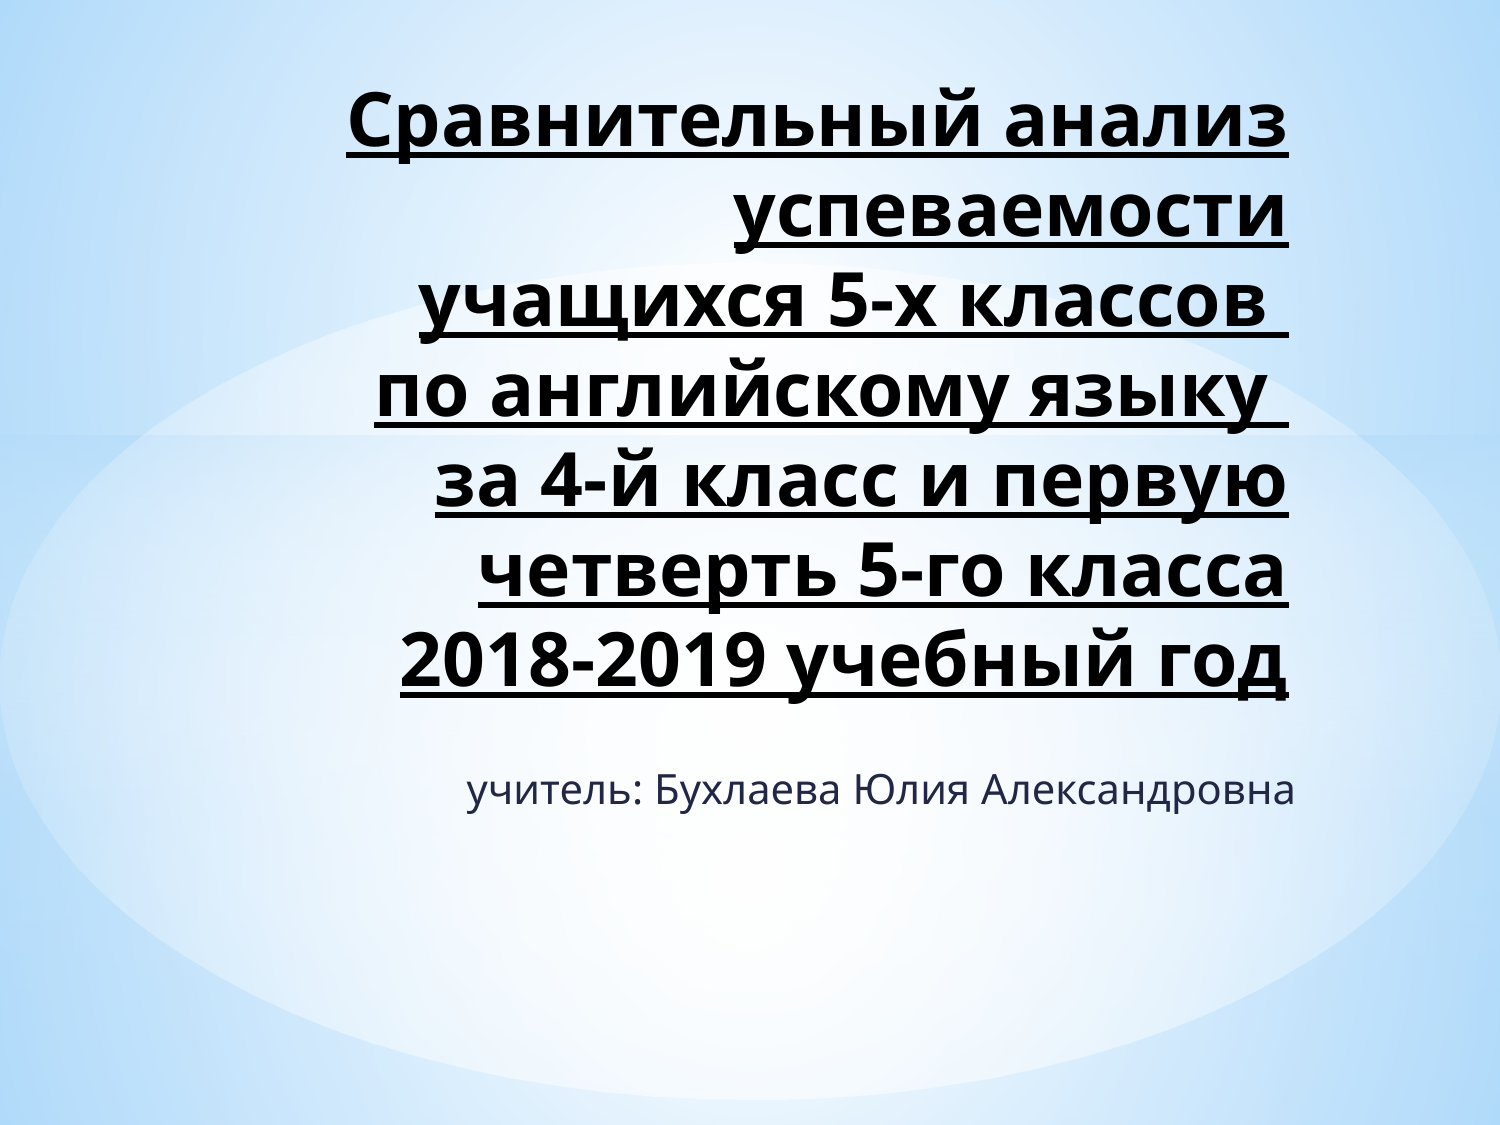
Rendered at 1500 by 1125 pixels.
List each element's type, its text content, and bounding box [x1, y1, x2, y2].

title Сравнительный анализ успеваемости учащихся 5-х классов по английскому языку за 4-й класс и первую четверть 5-го класса 2018-2019 учебный год [324, 426, 1304, 825]
list учитель: Бухлаева Юлия Александровна [331, 755, 1312, 893]
